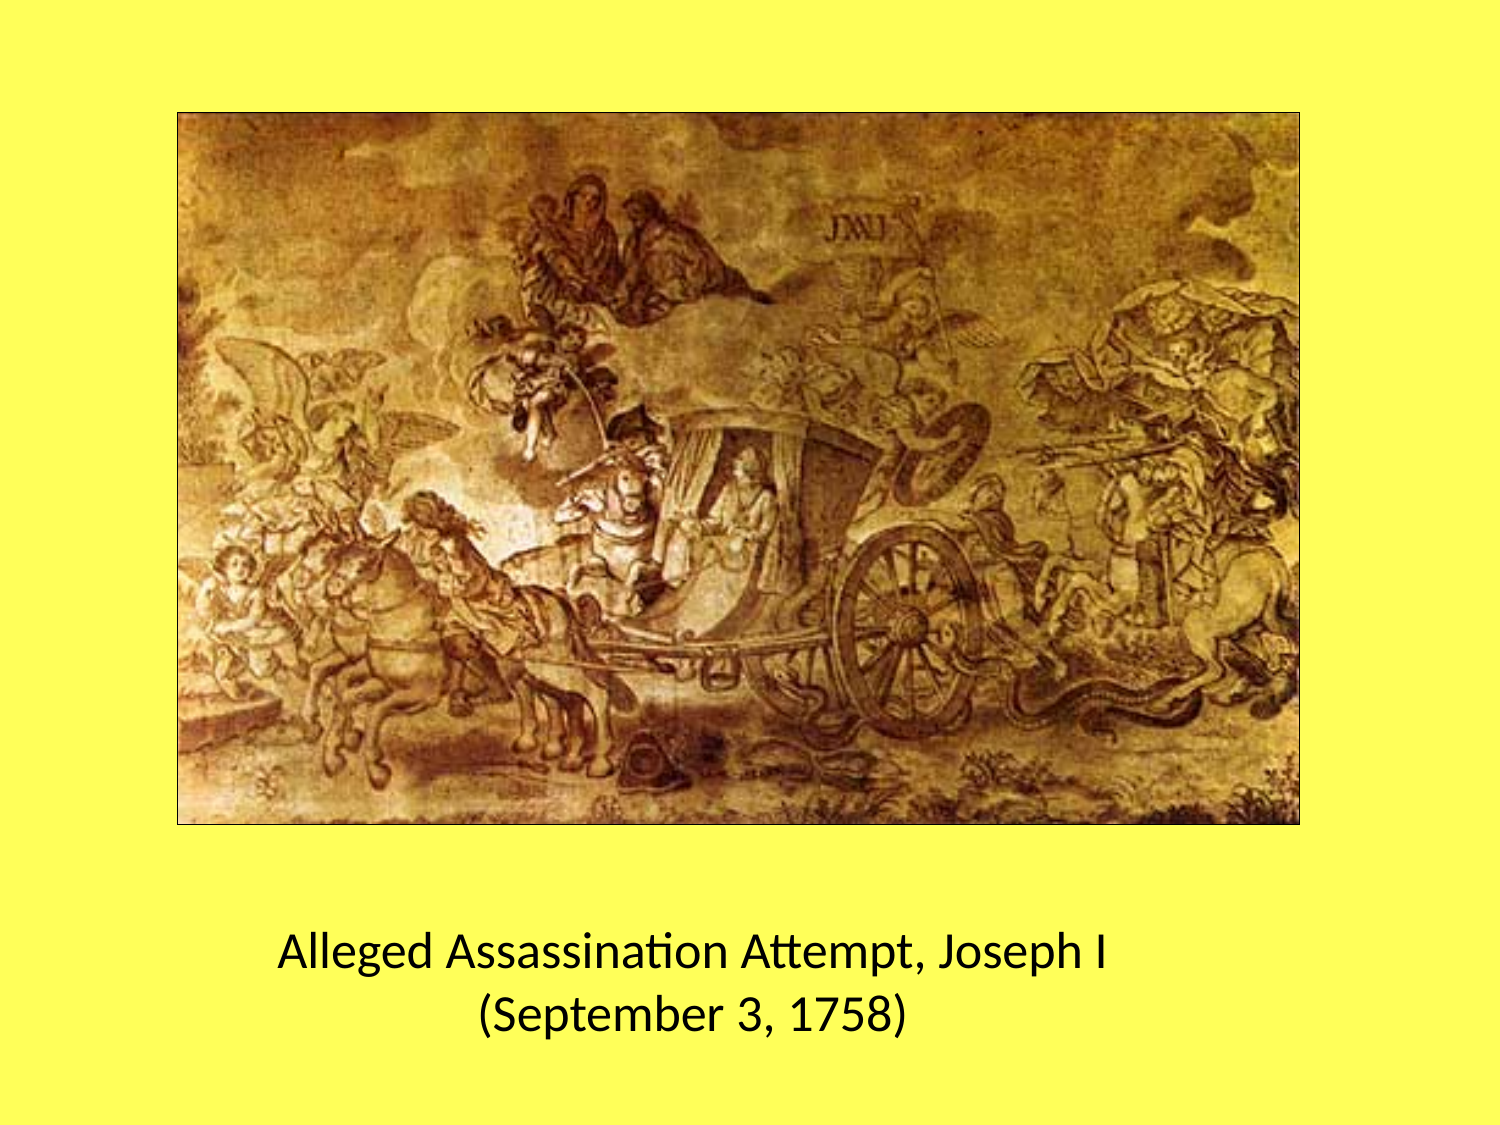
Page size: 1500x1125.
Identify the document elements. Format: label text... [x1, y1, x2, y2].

picture [177, 112, 1301, 826]
text_box Alleged Assassination Attempt, Joseph I (September 3, 1758) [262, 909, 1224, 1049]
